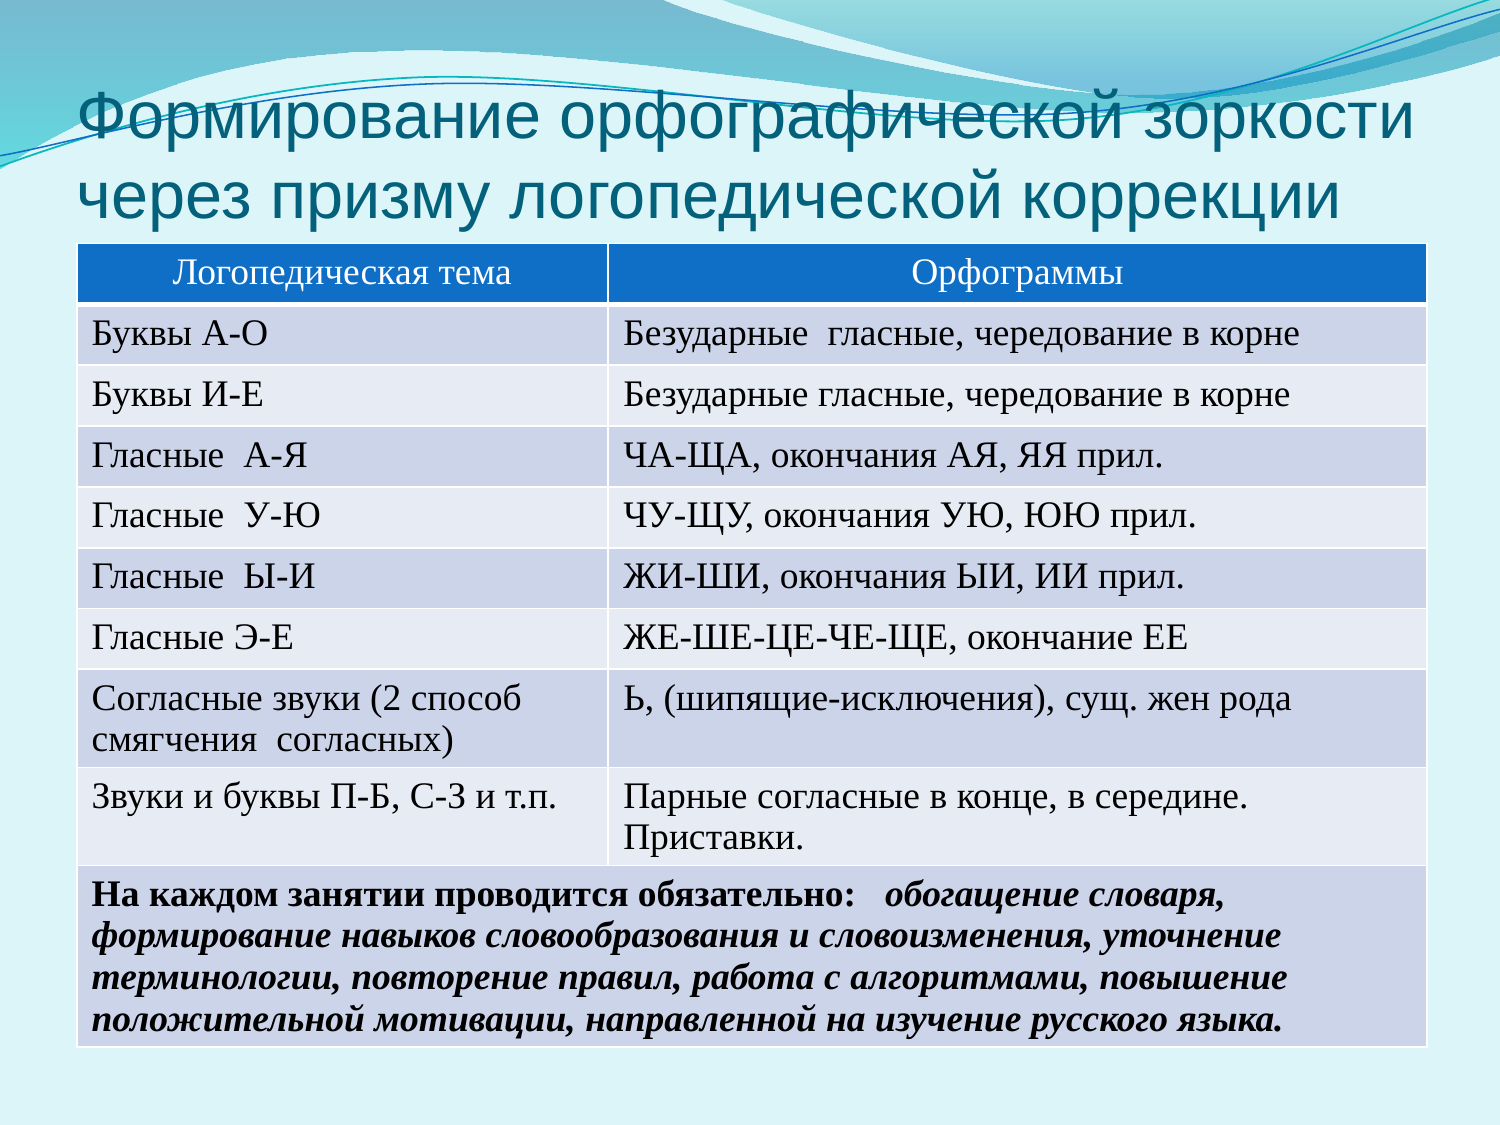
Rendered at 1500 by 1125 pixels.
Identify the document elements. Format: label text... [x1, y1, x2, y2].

table_cell Безударные гласные, чередование в корне [609, 366, 1426, 425]
table_header Орфограммы [609, 244, 1426, 302]
table_cell На каждом занятии проводится обязательно: обогащение словаря, формирование навыков словообразования и словоизменения, уточнение терминологии, повторение правил, работа с алгоритмами, повышение положительной мотивации, направленной на изучение русского языка. [78, 866, 1426, 1046]
table_cell Звуки и буквы П-Б, С-З и т.п. [78, 768, 607, 865]
table_cell Безударные гласные, чередование в корне [609, 307, 1426, 364]
table_cell Буквы А-О [78, 307, 607, 364]
table_cell Гласные Ы-И [78, 549, 607, 608]
table_cell Гласные Э-Е [78, 609, 607, 668]
table_header Логопедическая тема [78, 244, 607, 302]
table_cell Ь, (шипящие-исключения), сущ. жен рода [609, 670, 1426, 767]
table_cell ЧА-ЩА, окончания АЯ, ЯЯ прил. [609, 427, 1426, 486]
table_cell Гласные А-Я [78, 427, 607, 486]
table_cell ЖИ-ШИ, окончания ЫИ, ИИ прил. [609, 549, 1426, 608]
table_cell ЧУ-ЩУ, окончания УЮ, ЮЮ прил. [609, 488, 1426, 547]
title Формирование орфографической зоркости через призму логопедической коррекции [76, 113, 1427, 232]
table_cell Парные согласные в конце, в середине. Приставки. [609, 768, 1426, 865]
table_cell Буквы И-Е [78, 366, 607, 425]
table_cell ЖЕ-ШЕ-ЦЕ-ЧЕ-ЩЕ, окончание ЕЕ [609, 609, 1426, 668]
table_cell Гласные У-Ю [78, 488, 607, 547]
table_cell Согласные звуки (2 способ смягчения согласных) [78, 670, 607, 767]
